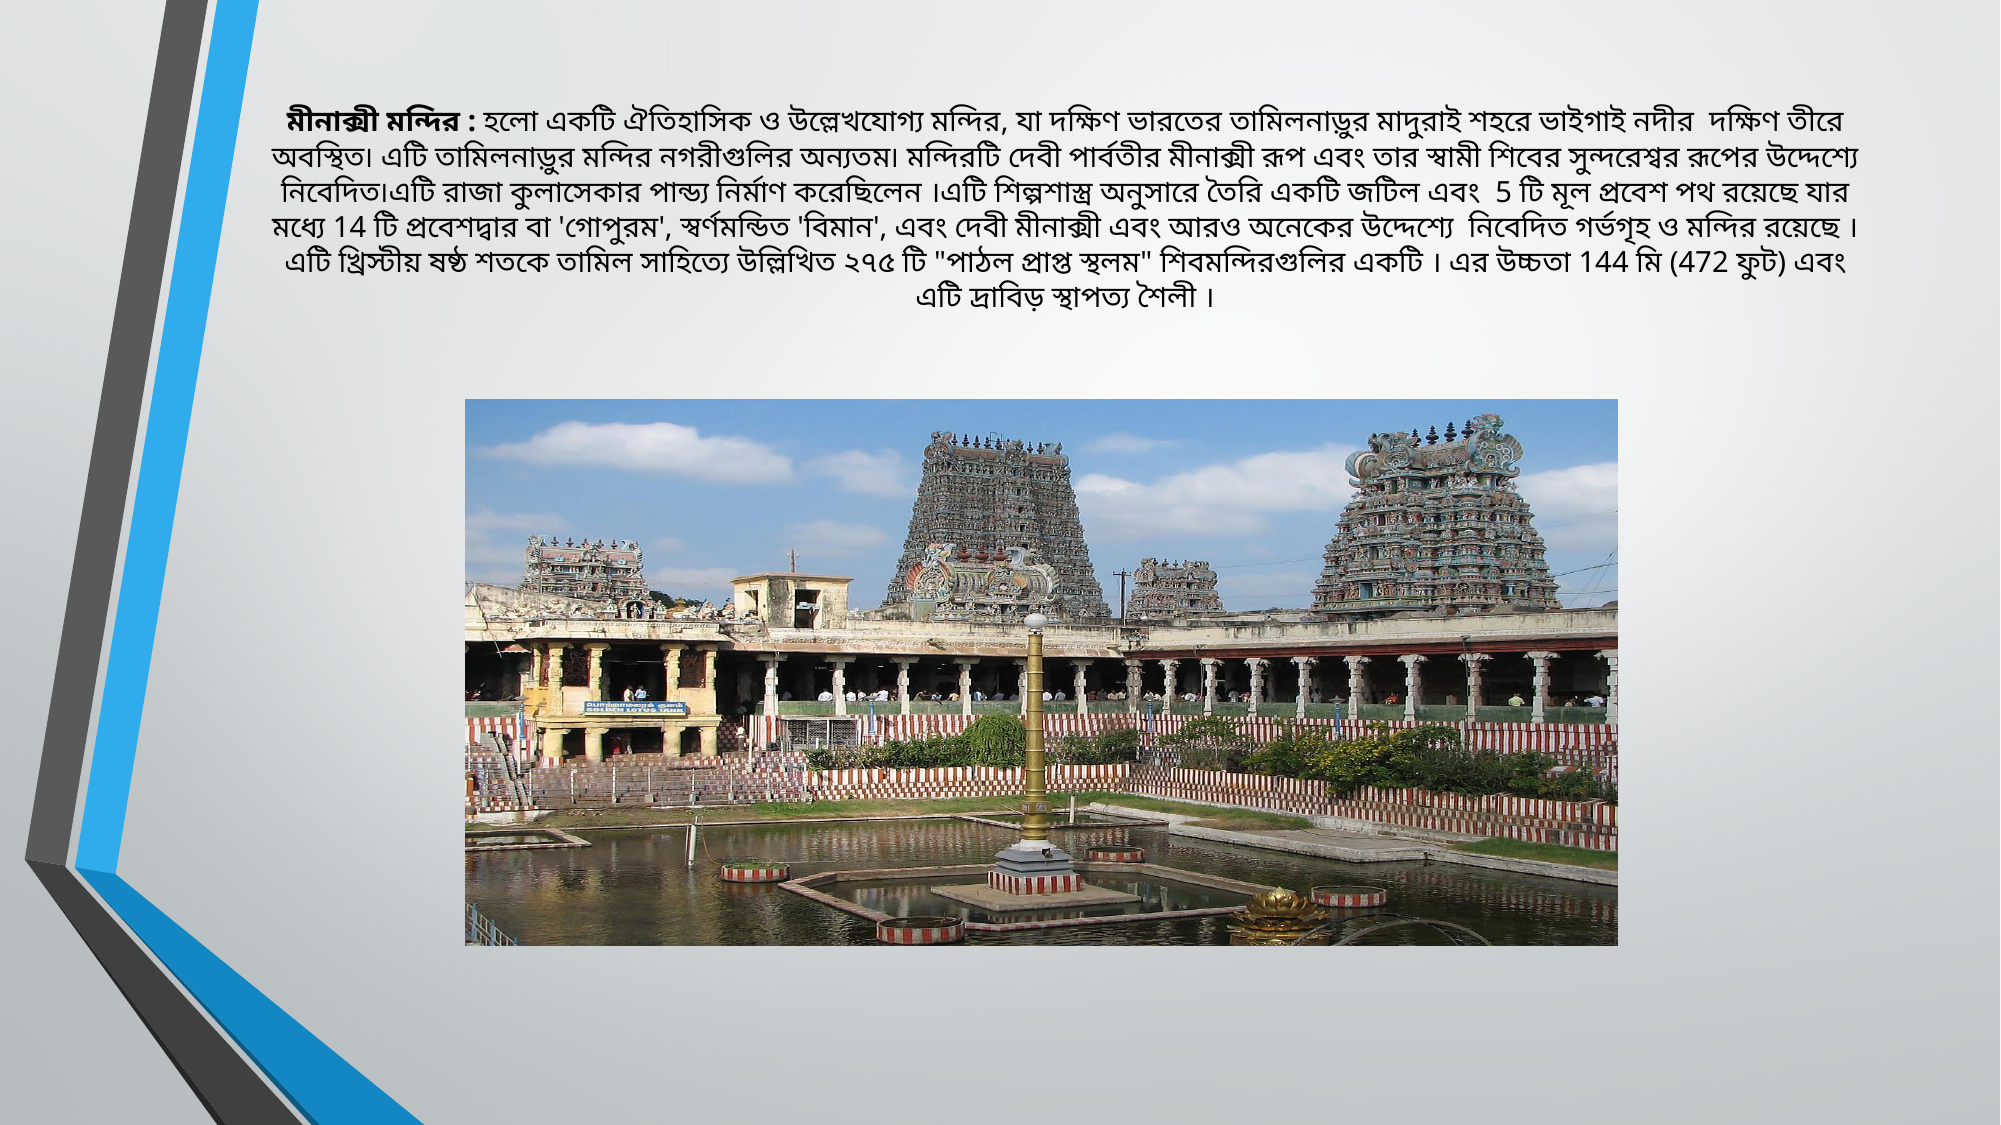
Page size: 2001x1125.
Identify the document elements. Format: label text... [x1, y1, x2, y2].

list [465, 399, 1618, 947]
title মীনাক্সী মন্দির : হলো একটি ঐতিহাসিক ও উল্লেখযোগ্য মন্দির, যা দক্ষিণ ভারতের তামিলনাড়ুর মাদুরাই শহরে ভাইগাই নদীর দক্ষিণ তীরে অবস্থিত৷ এটি তামিলনাড়ুর মন্দির নগরীগুলির অন্যতম৷ মন্দিরটি দেবী পার্বতীর মীনাক্সী রূপ এবং তার স্বামী শিবের সুন্দরেশ্বর রূপের উদ্দেশ্যে নিবেদিত৷এটি রাজা কুলাসেকার পান্ড্য নির্মাণ করেছিলেন ।এটি শিল্পশাস্ত্র অনুসারে তৈরি একটি জটিল এবং 5 টি মূল প্রবেশ পথ রয়েছে যার মধ্যে 14 টি প্রবেশদ্বার বা 'গোপুরম', স্বর্ণমন্ডিত 'বিমান', এবং দেবী মীনাক্সী এবং আরও অনেকের উদ্দেশ্যে নিবেদিত গর্ভগৃহ ও মন্দির রয়েছে । এটি খ্রিস্টীয় ষষ্ঠ শতকে তামিল সাহিত্যে উল্লিখিত ২৭৫ টি "পাঠল প্রাপ্ত স্থলম" শিবমন্দিরগুলির একটি । এর উচ্চতা 144 মি (472 ফুট) এবং এটি দ্রাবিড় স্থাপত্য শৈলী । [243, 51, 1887, 400]
